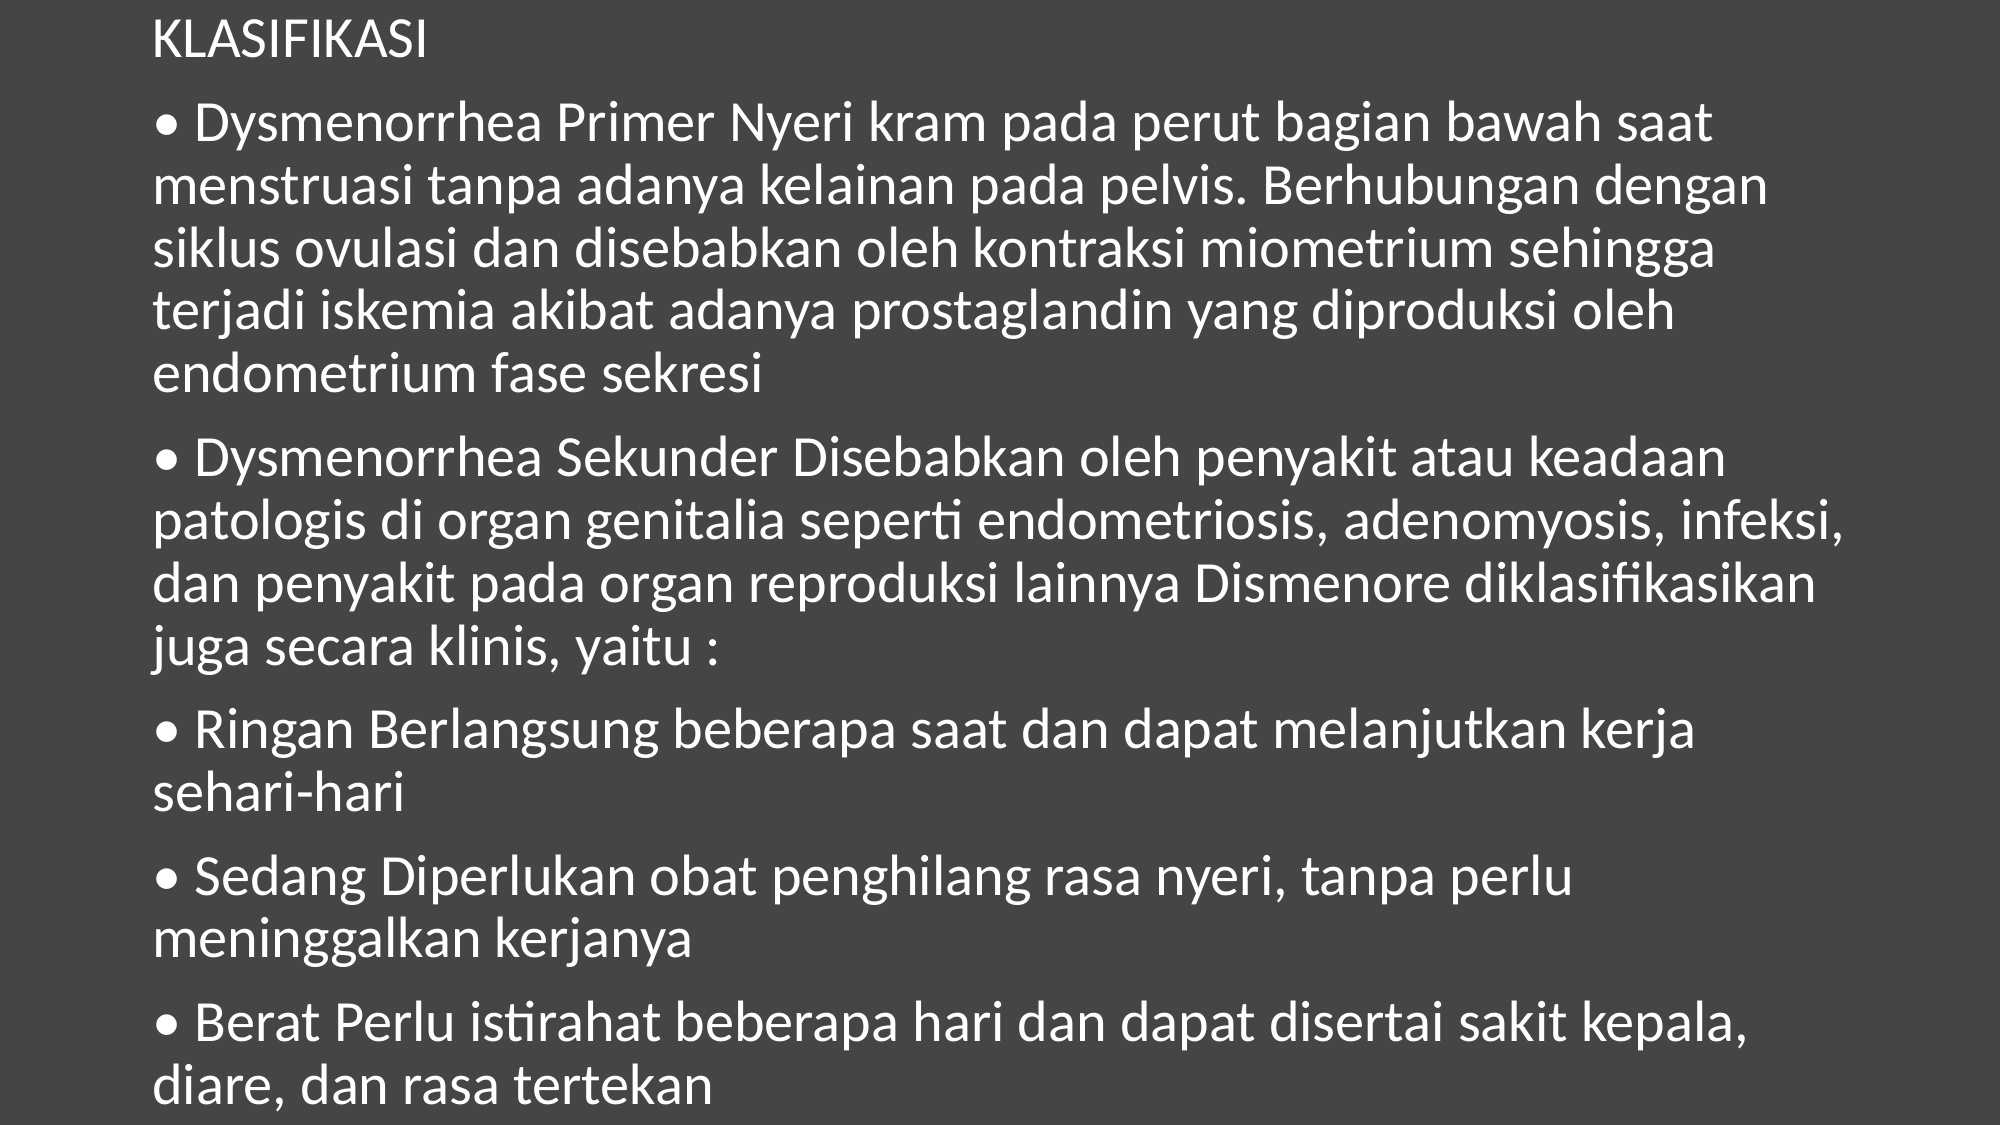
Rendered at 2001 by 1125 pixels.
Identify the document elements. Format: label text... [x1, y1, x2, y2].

list KLASIFIKASI • Dysmenorrhea Primer Nyeri kram pada perut bagian bawah saat menstruasi tanpa adanya kelainan pada pelvis. Berhubungan dengan siklus ovulasi dan disebabkan oleh kontraksi miometrium sehingga terjadi iskemia akibat adanya prostaglandin yang diproduksi oleh endometrium fase sekresi • Dysmenorrhea Sekunder Disebabkan oleh penyakit atau keadaan patologis di organ genitalia seperti endometriosis, adenomyosis, infeksi, dan penyakit pada organ reproduksi lainnya Dismenore diklasifikasikan juga secara klinis, yaitu : • Ringan Berlangsung beberapa saat dan dapat melanjutkan kerja sehari-hari • Sedang Diperlukan obat penghilang rasa nyeri, tanpa perlu meninggalkan kerjanya • Berat Perlu istirahat beberapa hari dan dapat disertai sakit kepala, diare, dan rasa tertekan [137, 0, 1863, 1125]
